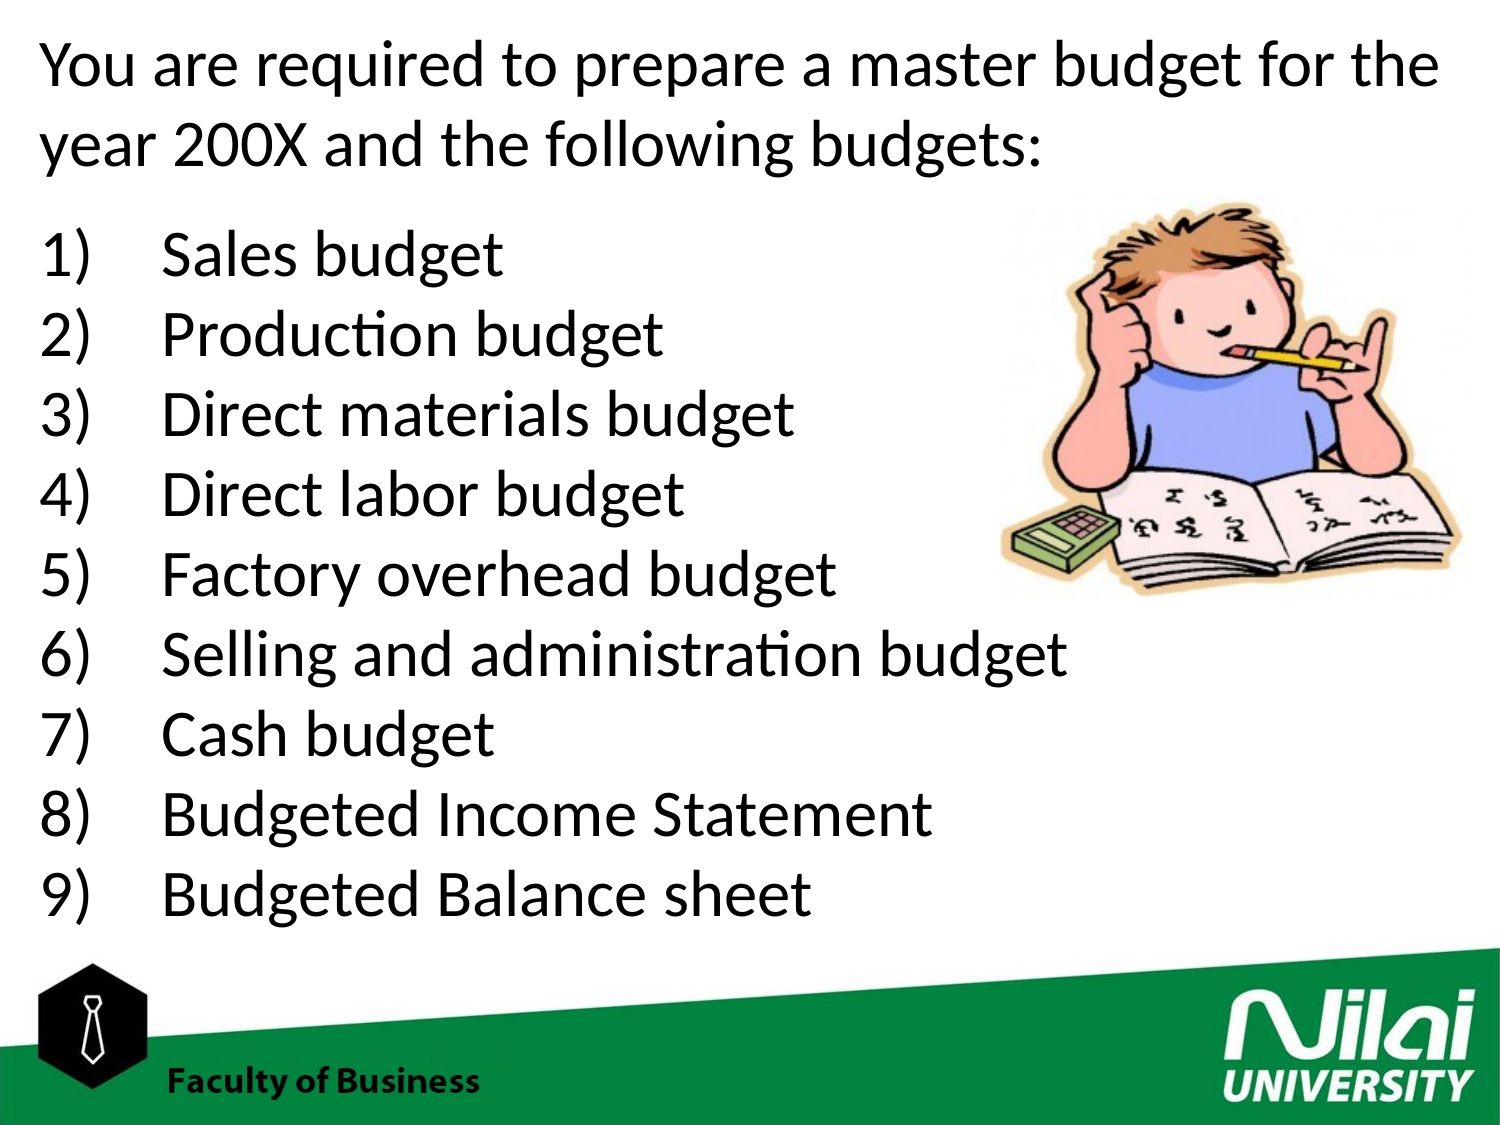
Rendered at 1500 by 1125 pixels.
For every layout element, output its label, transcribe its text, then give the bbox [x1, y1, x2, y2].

text_box You are required to prepare a master budget for the year 200X and the following budgets: Sales budget Production budget Direct materials budget Direct labor budget Factory overhead budget Selling and administration budget Cash budget Budgeted Income Statement Budgeted Balance sheet [24, 12, 1500, 937]
picture [1000, 196, 1470, 602]
picture [0, 0, 1500, 1125]
